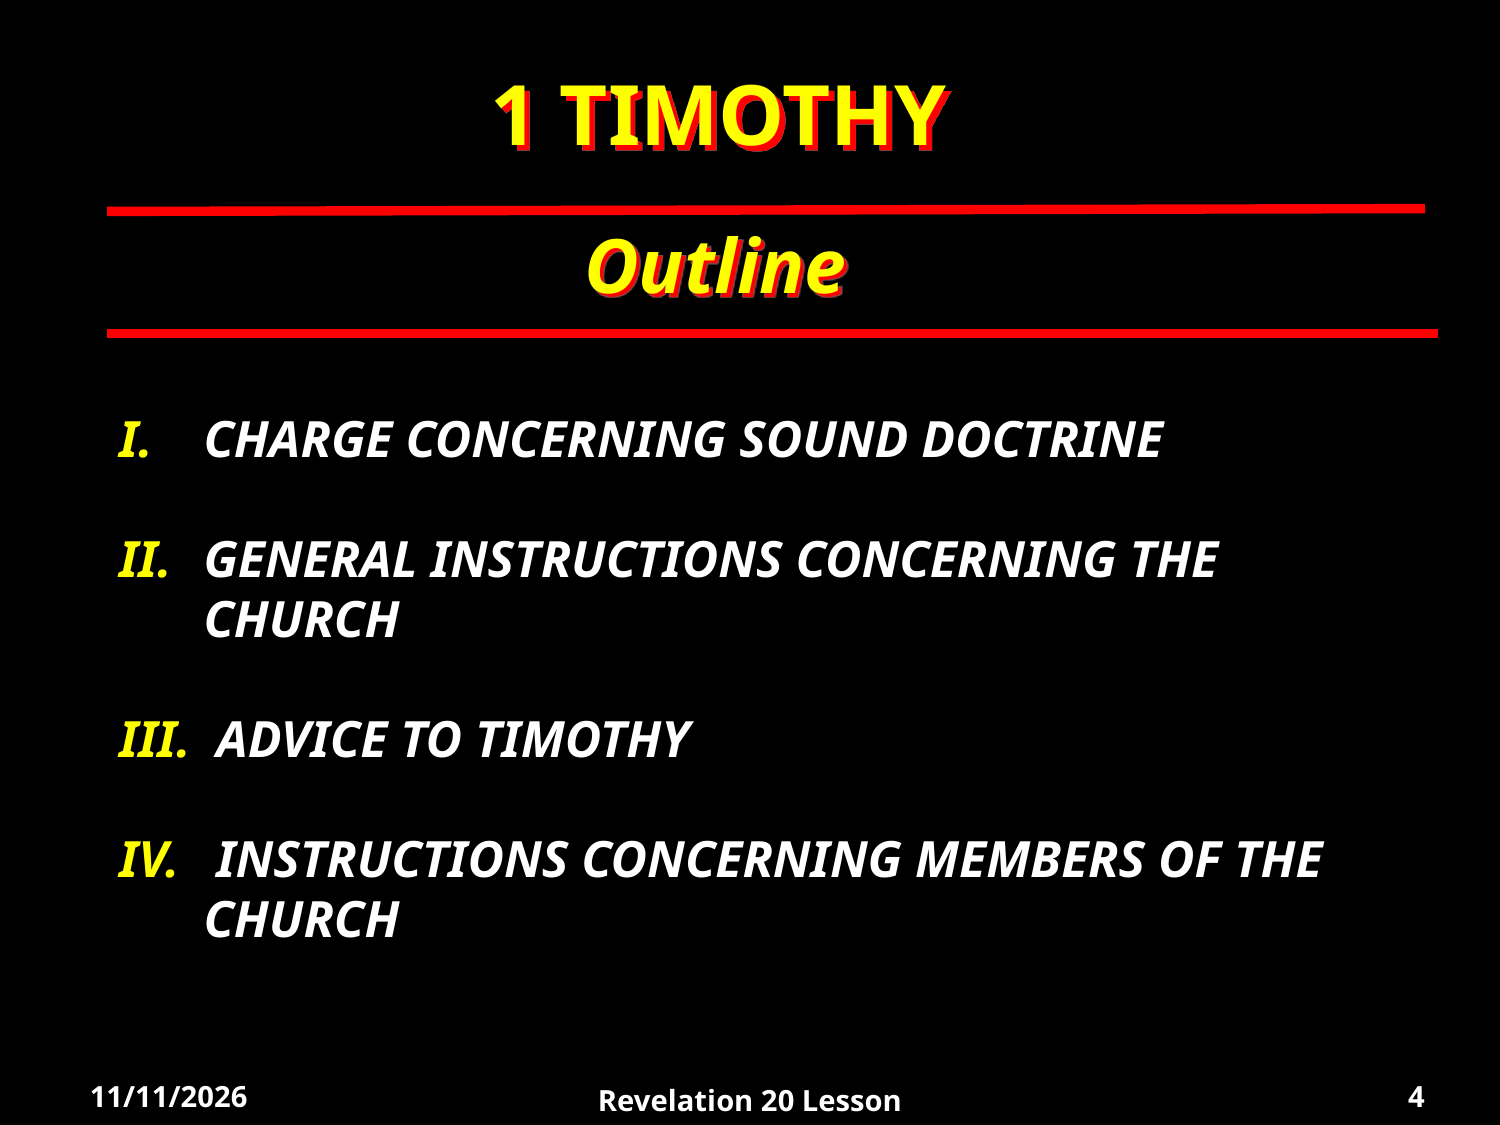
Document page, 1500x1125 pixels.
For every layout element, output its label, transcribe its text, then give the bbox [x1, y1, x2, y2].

text_box CHARGE CONCERNING SOUND DOCTRINE GENERAL INSTRUCTIONS CONCERNING THE CHURCH ADVICE TO TIMOTHY INSTRUCTIONS CONCERNING MEMBERS OF THE CHURCH [104, 399, 1437, 955]
text_box 1 TIMOTHY [74, 54, 1363, 170]
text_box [106, 208, 1426, 212]
slide_number 4 [1074, 1065, 1425, 1125]
text_box Outline [106, 212, 1325, 317]
footer Revelation 20 Lesson [512, 1065, 988, 1125]
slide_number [75, 1065, 425, 1125]
